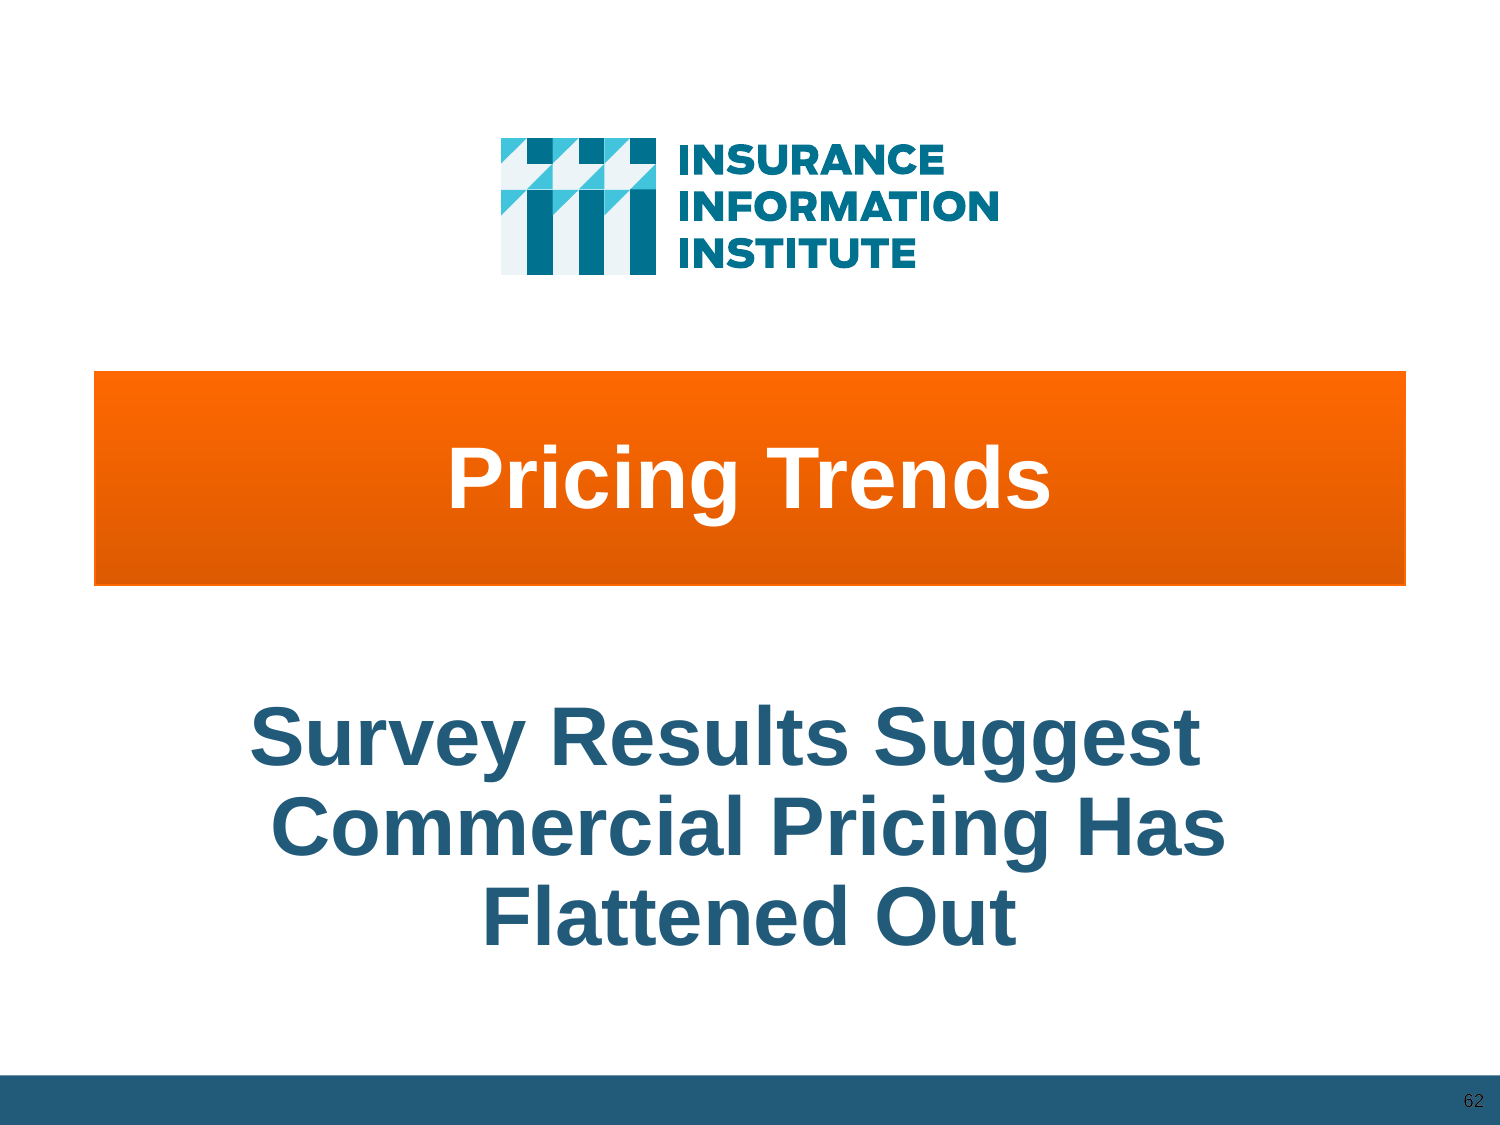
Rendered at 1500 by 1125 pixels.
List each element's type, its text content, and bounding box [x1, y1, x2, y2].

text_box Survey Results Suggest Commercial Pricing Has Flattened Out [82, 685, 1369, 971]
picture [500, 137, 998, 275]
text_box [0, 1075, 1500, 1125]
text_box Pricing Trends [95, 372, 1405, 585]
slide_number 62 [1410, 1091, 1485, 1112]
